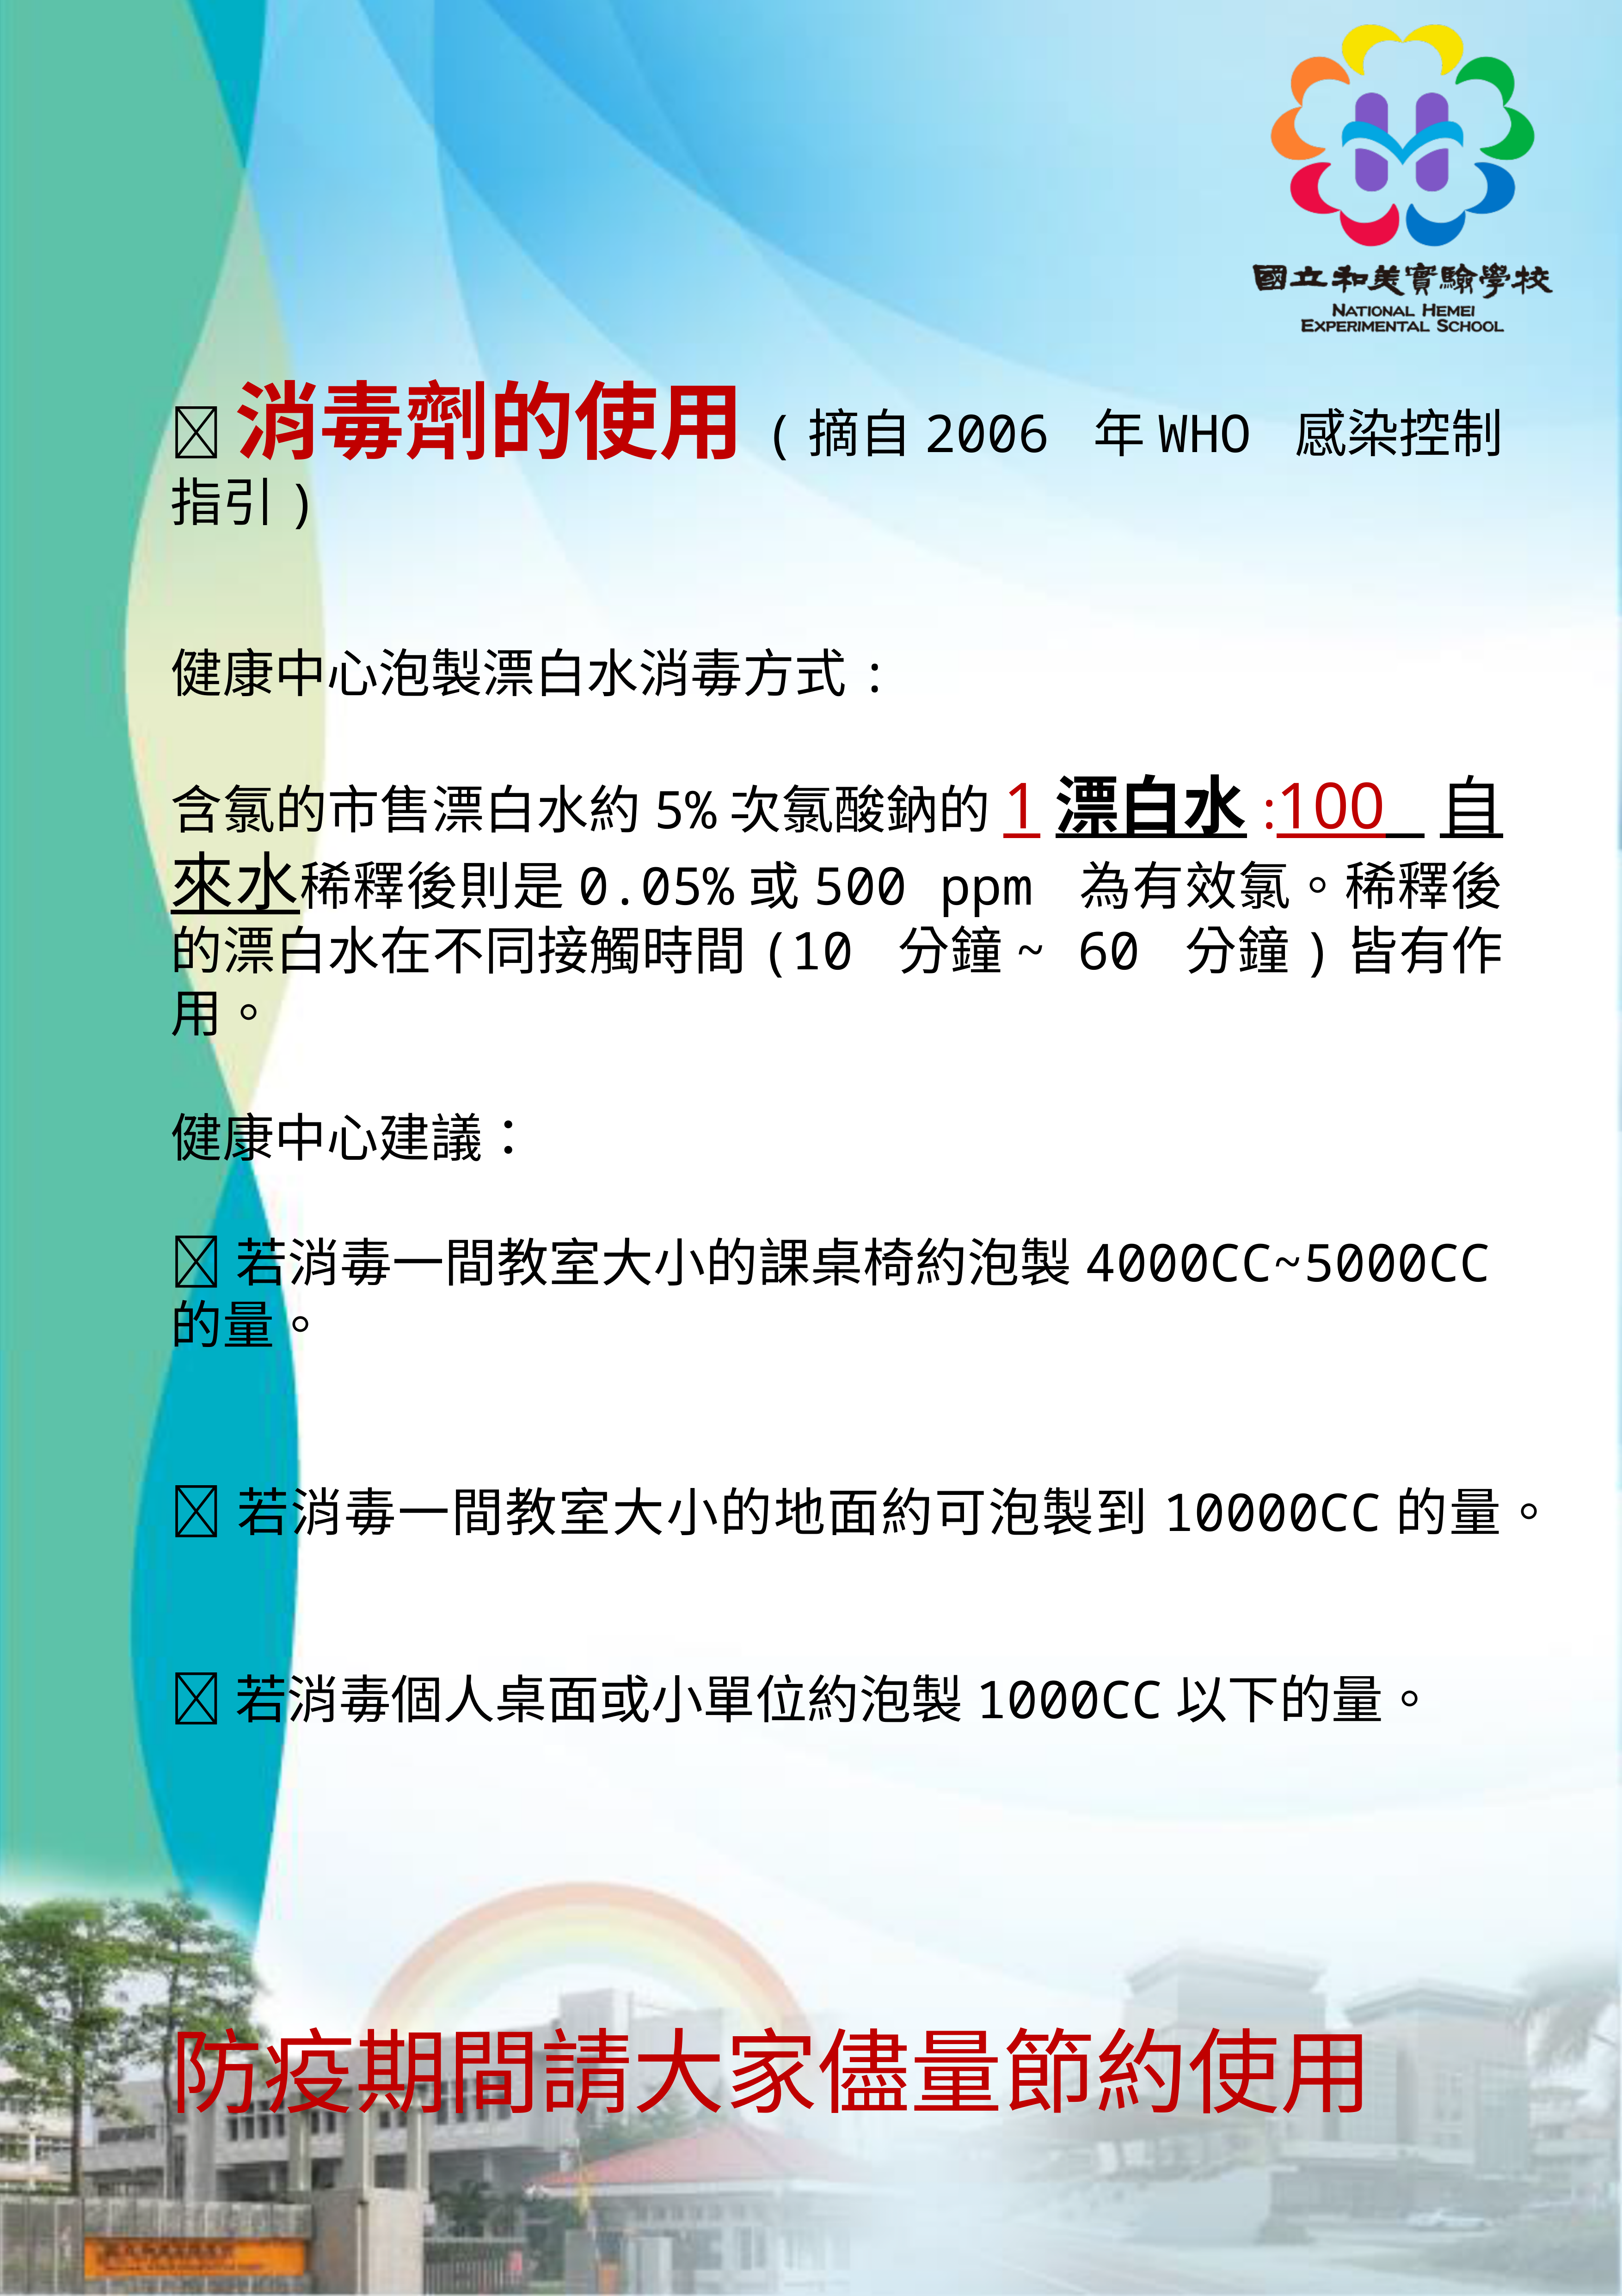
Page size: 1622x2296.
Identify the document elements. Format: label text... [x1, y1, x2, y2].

picture [0, 0, 1622, 2296]
text_box 消毒劑的使用(摘自2006 年WHO 感染控制指引) 健康中心泡製漂白水消毒方式: 含氯的市售漂白水約5%次氯酸鈉的1漂白水:100 自來水稀釋後則是0.05%或500 ppm 為有效氯。稀釋後的漂白水在不同接觸時間(10 分鐘~ 60 分鐘)皆有作用。 健康中心建議： 若消毒一間教室大小的課桌椅約泡製4000CC~5000CC的量。 若消毒一間教室大小的地面約可泡製到10000CC的量。 若消毒個人桌面或小單位約泡製1000CC以下的量。 防疫期間請大家儘量節約使用 [164, 364, 1510, 2296]
